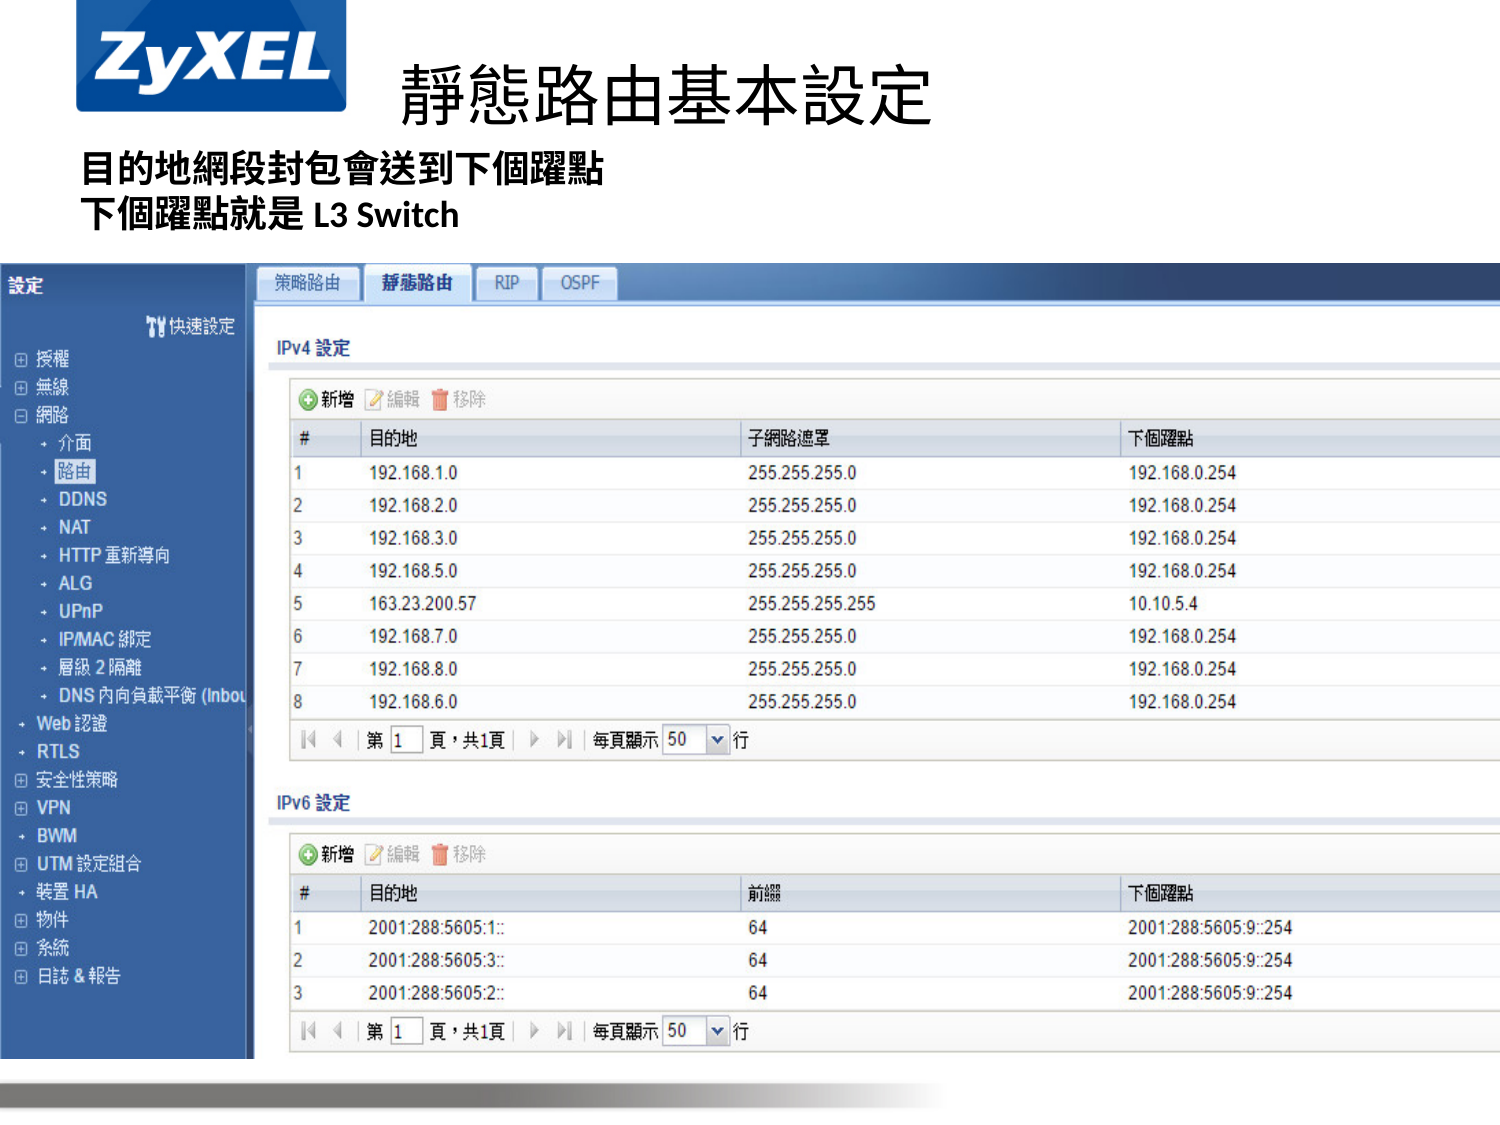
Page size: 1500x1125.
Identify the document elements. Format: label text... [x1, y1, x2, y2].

title 靜態路由基本設定 [384, 30, 1500, 156]
text_box 目的地網段封包會送到下個躍點 下個躍點就是L3 Switch [64, 137, 1424, 243]
picture [0, 0, 1500, 1125]
